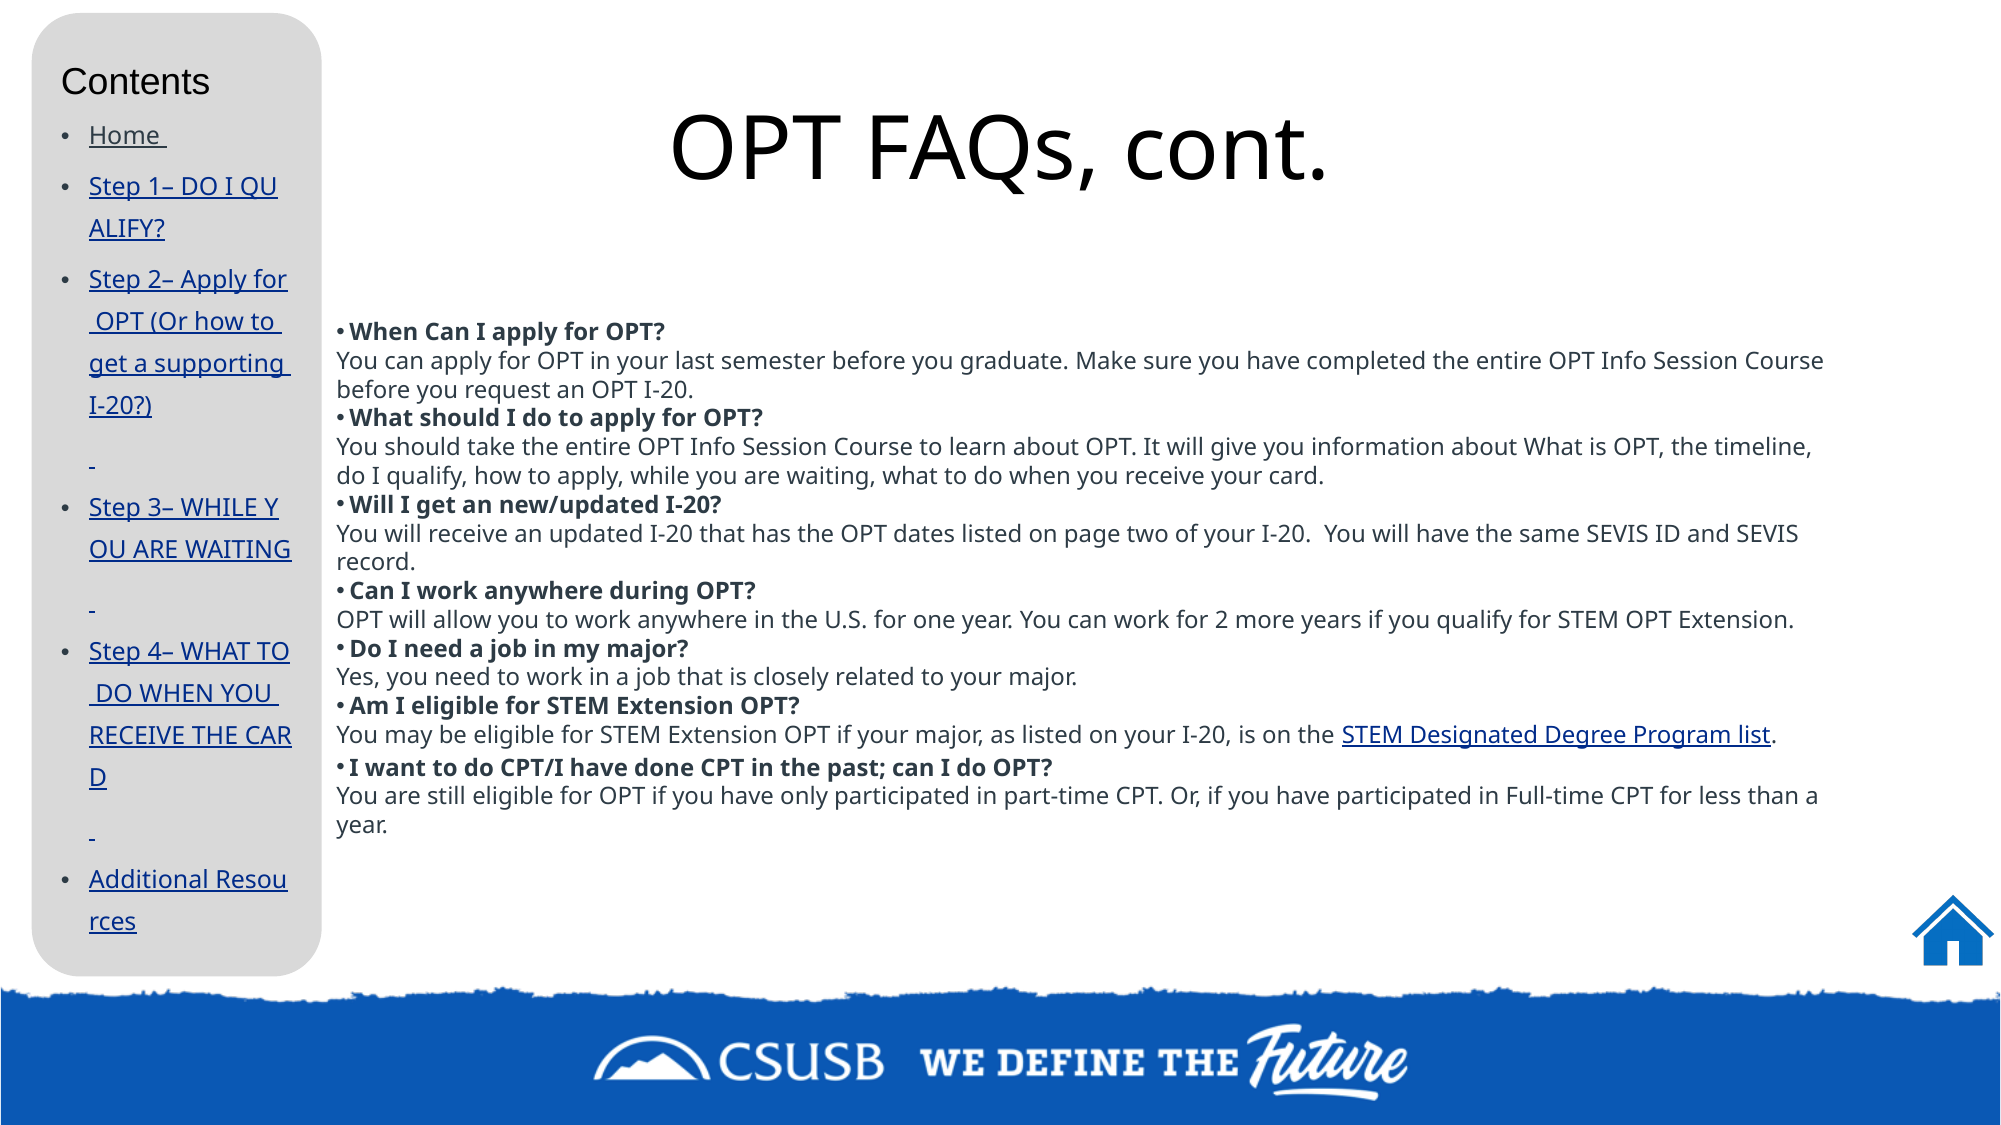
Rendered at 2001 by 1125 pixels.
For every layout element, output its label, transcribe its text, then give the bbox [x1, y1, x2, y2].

text_box When Can I apply for OPT? You can apply for OPT in your last semester before you graduate. Make sure you have completed the entire OPT Info Session Course before you request an OPT I-20. What should I do to apply for OPT? You should take the entire OPT Info Session Course to learn about OPT. It will give you information about What is OPT, the timeline, do I qualify, how to apply, while you are waiting, what to do when you receive your card. Will I get an new/updated I-20? You will receive an updated I-20 that has the OPT dates listed on page two of your I-20. You will have the same SEVIS ID and SEVIS record. Can I work anywhere during OPT? OPT will allow you to work anywhere in the U.S. for one year. You can work for 2 more years if you qualify for STEM OPT Extension. Do I need a job in my major? Yes, you need to work in a job that is closely related to your major. Am I eligible for STEM Extension OPT? You may be eligible for STEM Extension OPT if your major, as listed on your I-20, is on the STEM Designated Degree Program list. I want to do CPT/I have done CPT in the past; can I do OPT? You are still eligible for OPT if you have only participated in part-time CPT. Or, if you have participated in Full-time CPT for less than a year. [322, 262, 1850, 864]
picture [0, 882, 2001, 1125]
title OPT FAQs, cont. [321, 49, 1851, 238]
text_box Contents Home Step 1– DO I QUALIFY? Step 2– Apply for OPT (Or how to get a supporting I-20?) Step 3– WHILE YOU ARE WAITING Step 4– WHAT TO DO WHEN YOU RECEIVE THE CARD Additional Resources [31, 12, 322, 977]
